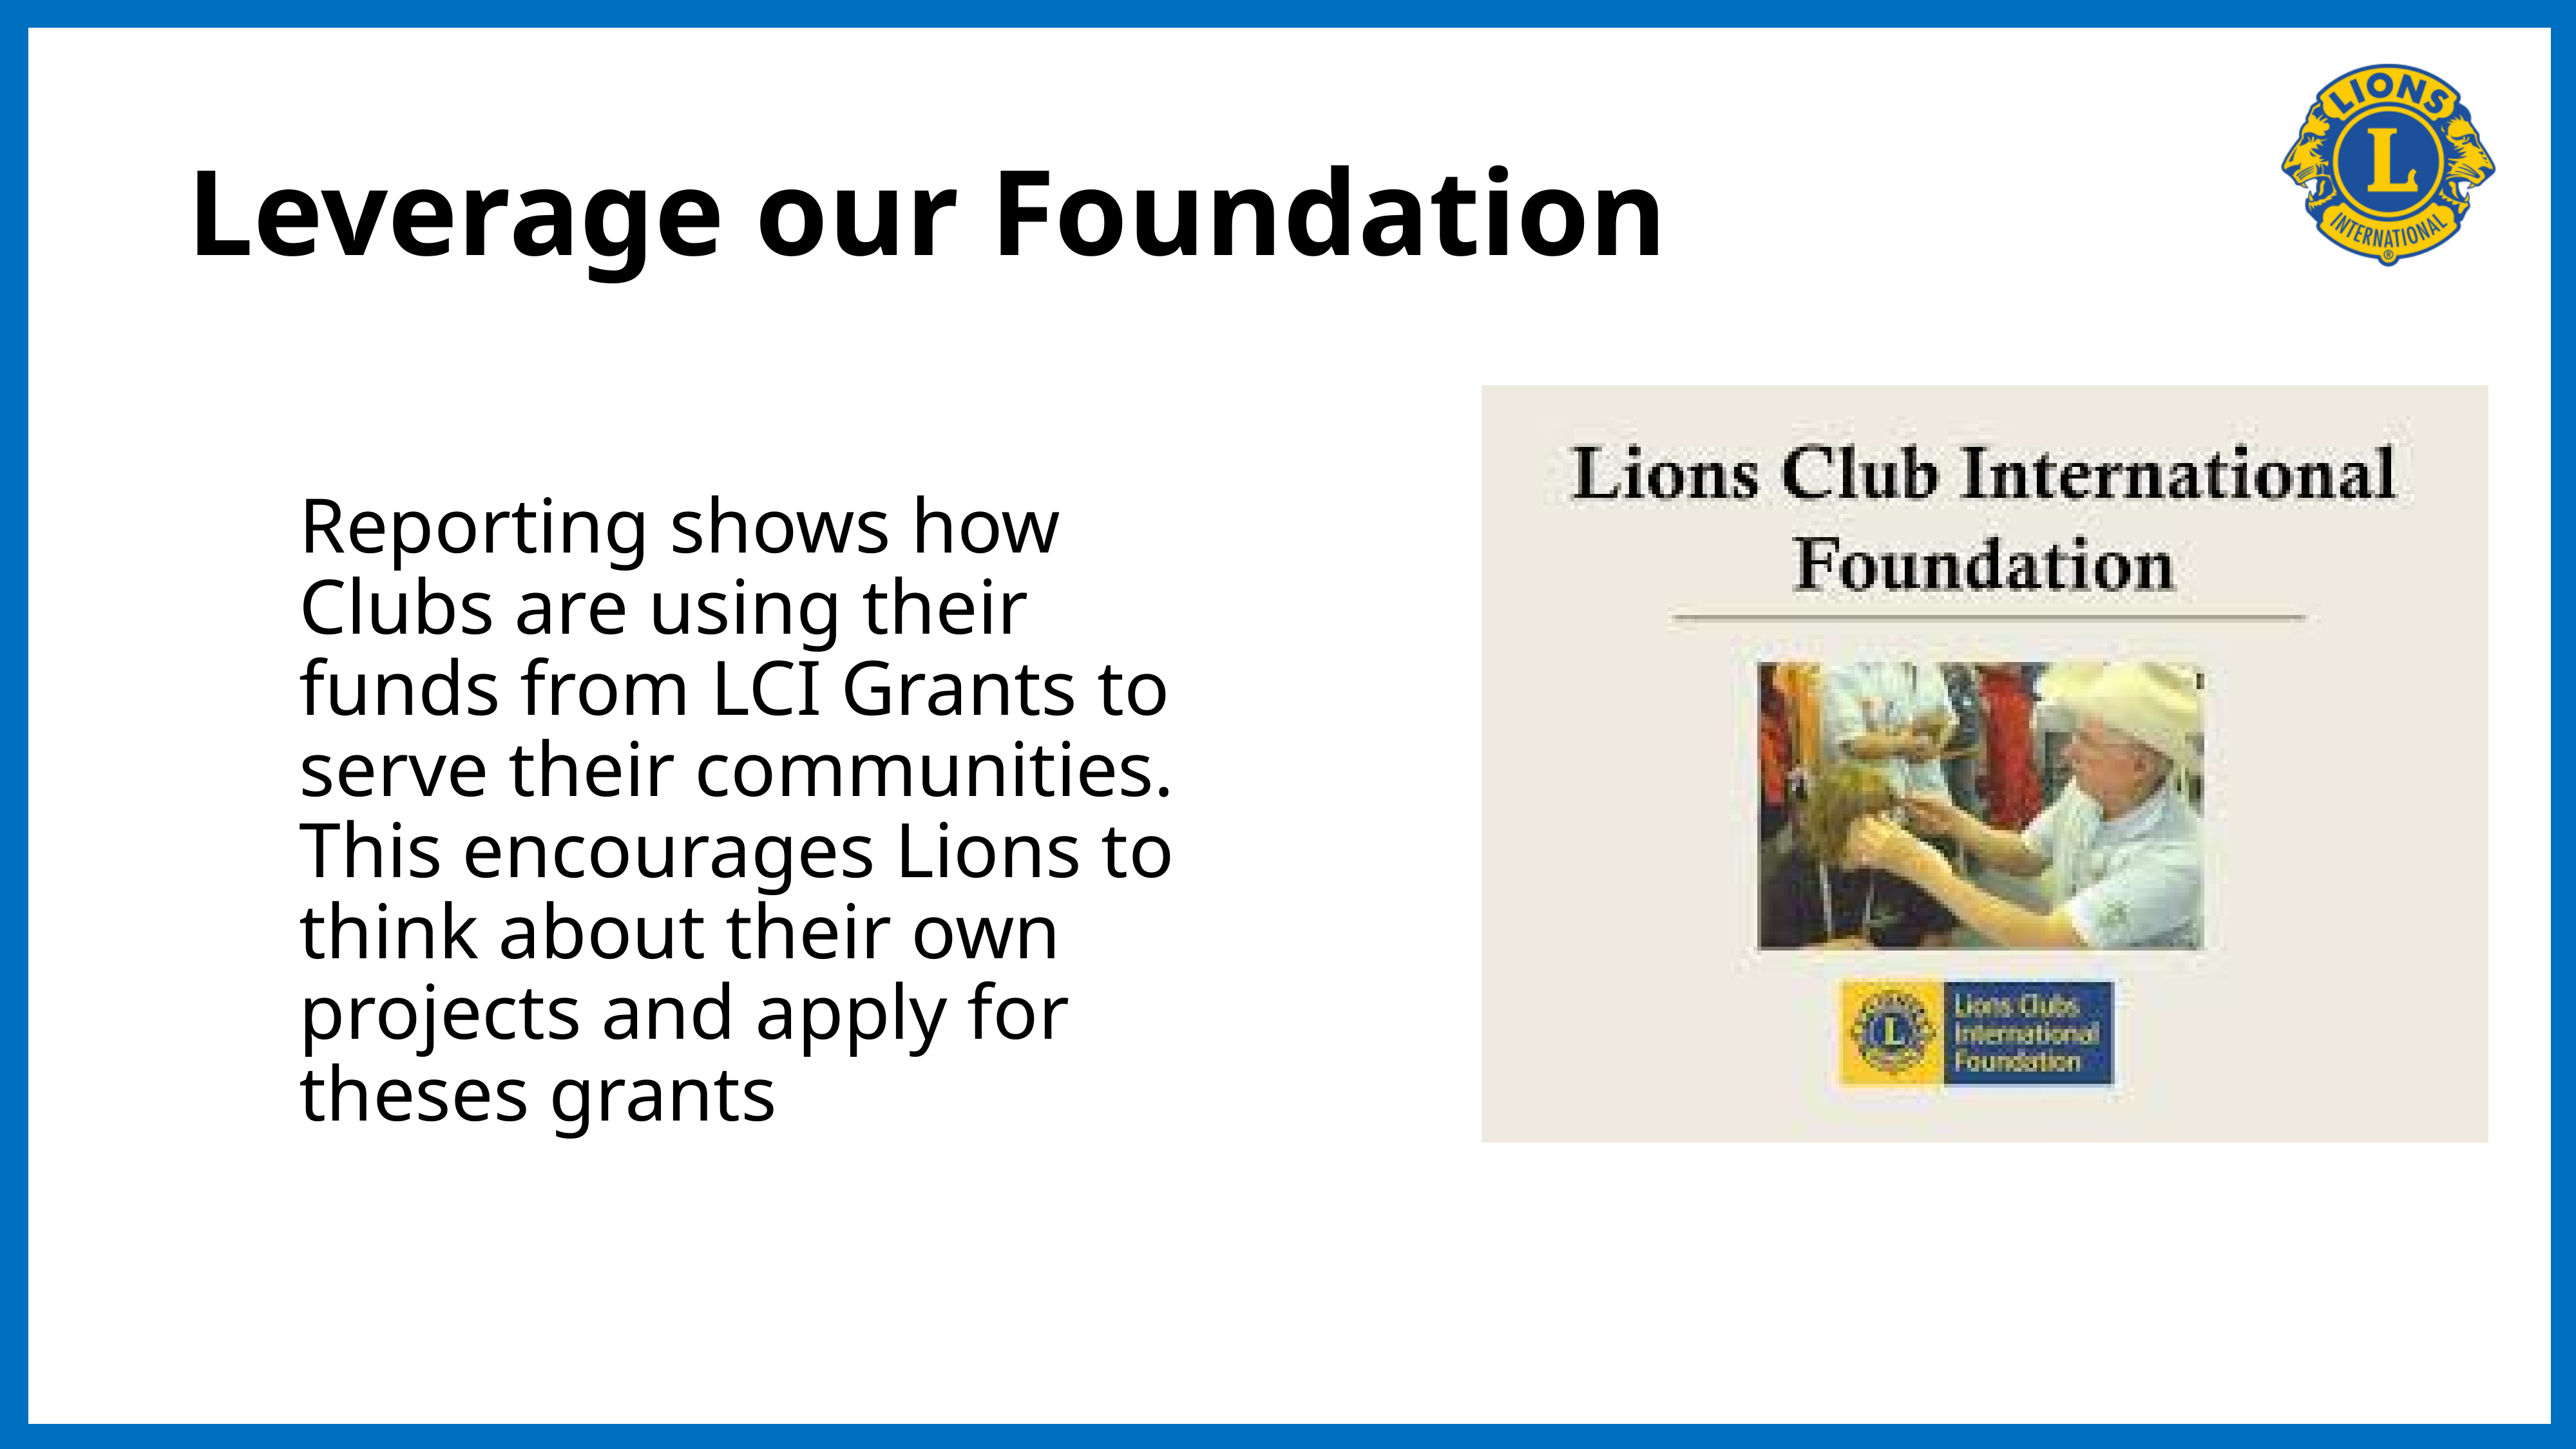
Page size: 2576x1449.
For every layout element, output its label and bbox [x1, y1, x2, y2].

list [1482, 385, 2488, 1142]
text_box [14, 13, 2566, 1439]
picture [2279, 63, 2498, 267]
